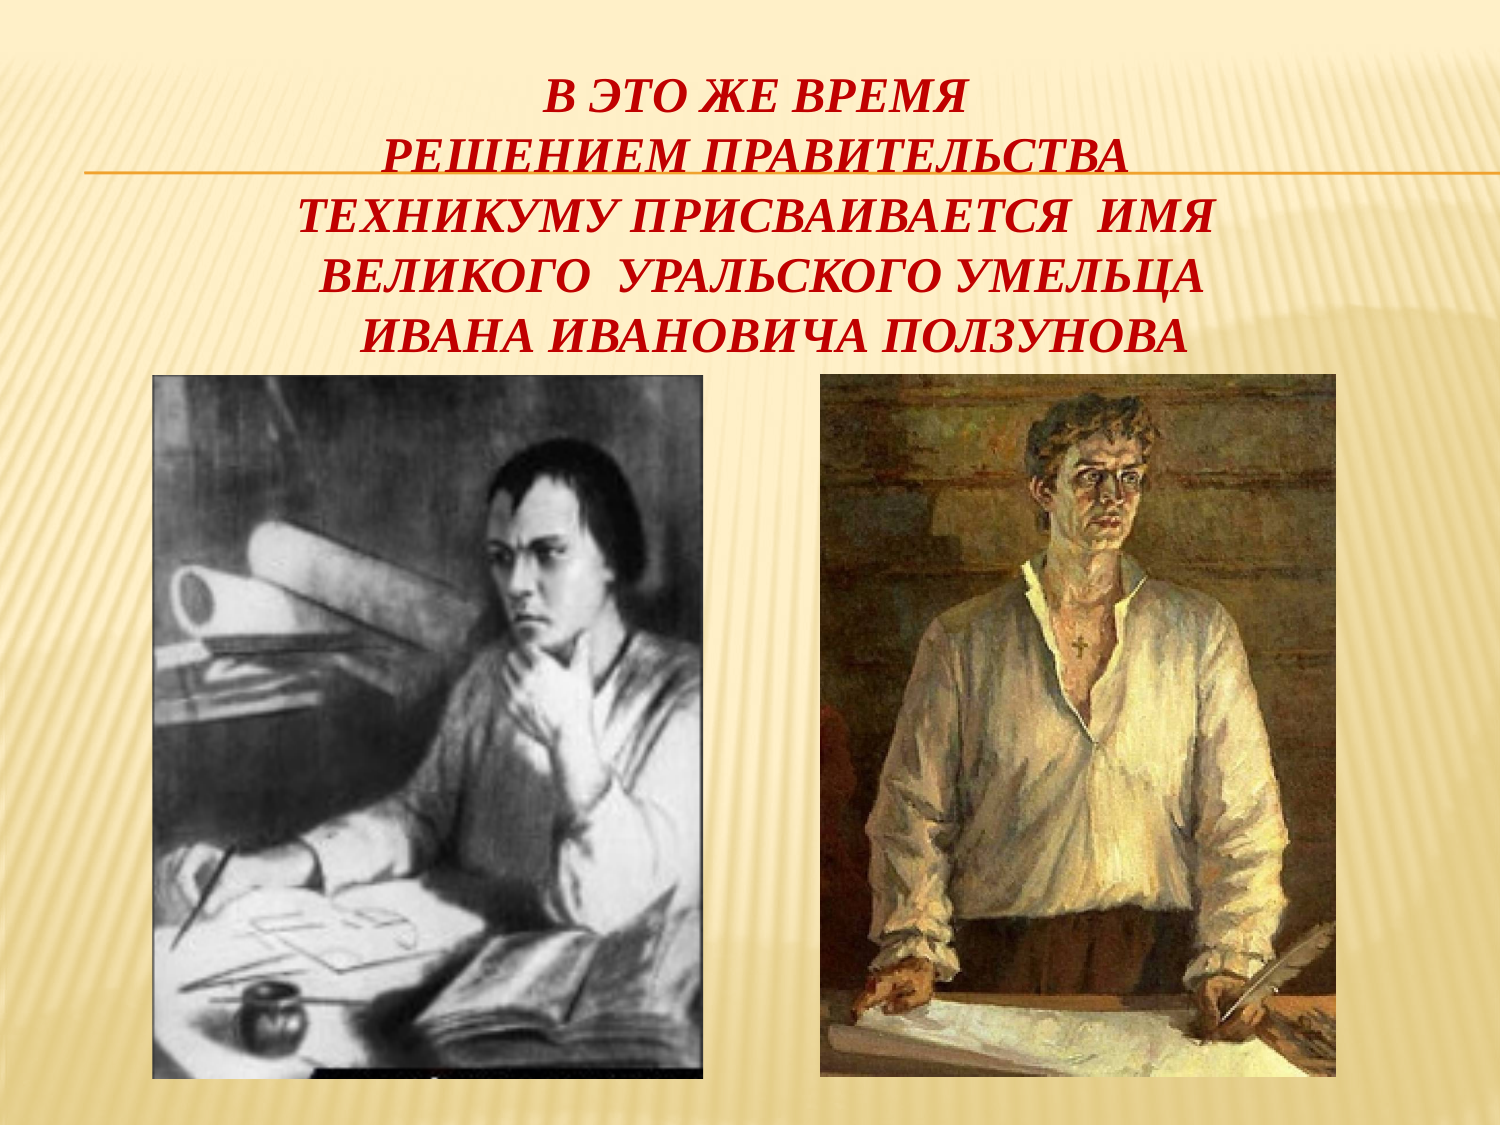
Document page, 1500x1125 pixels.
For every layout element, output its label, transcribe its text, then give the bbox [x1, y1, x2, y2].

picture [820, 374, 1337, 1077]
picture [152, 374, 704, 1079]
title В это же время решением правительства техникуму присваивается имя великого уральского умельца Ивана Ивановича Ползунова [50, 75, 1475, 411]
